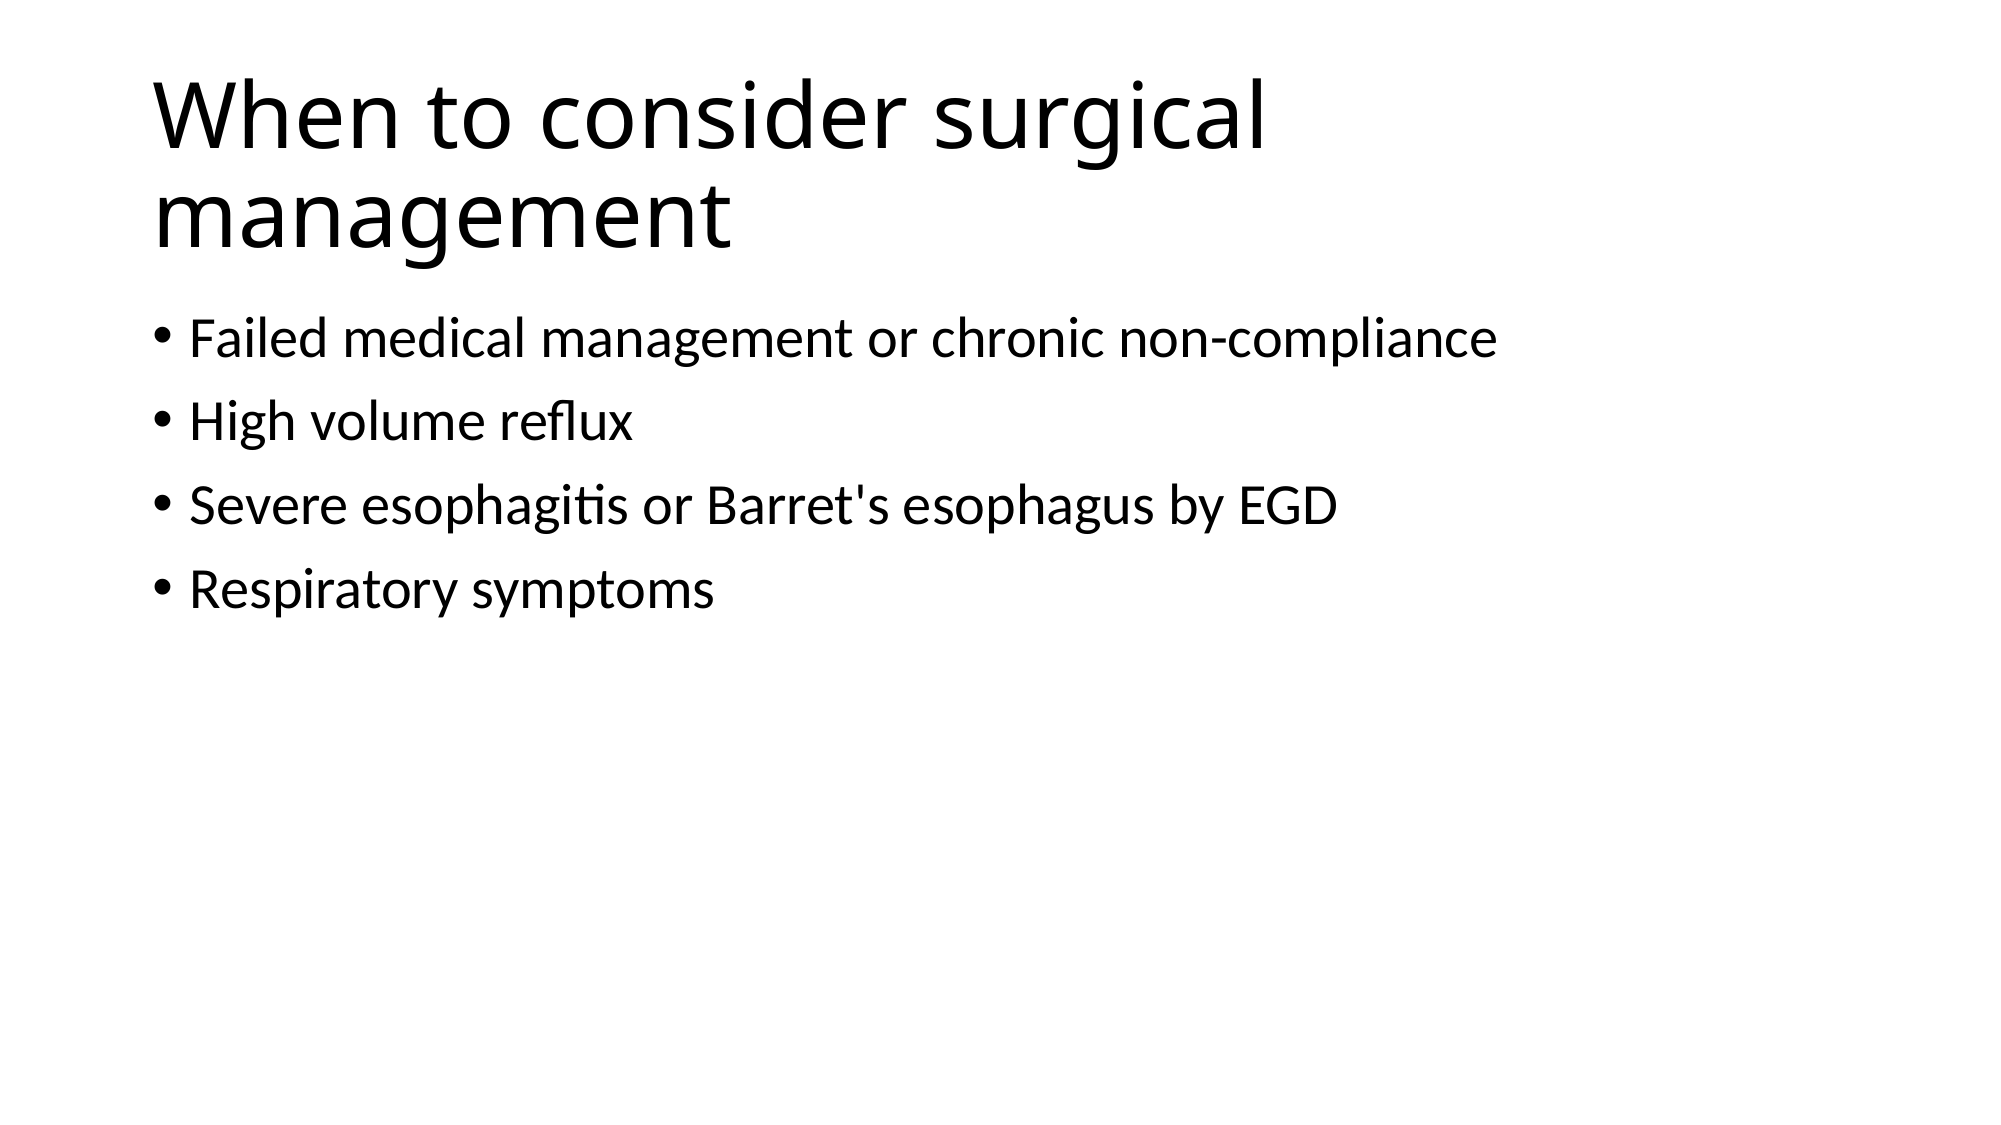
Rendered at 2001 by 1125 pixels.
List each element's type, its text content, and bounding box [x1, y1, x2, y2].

title When to consider surgical management [137, 59, 1863, 278]
list Failed medical management or chronic non-compliance High volume reflux Severe esophagitis or Barret's esophagus by EGD Respiratory symptoms [137, 299, 1863, 1014]
